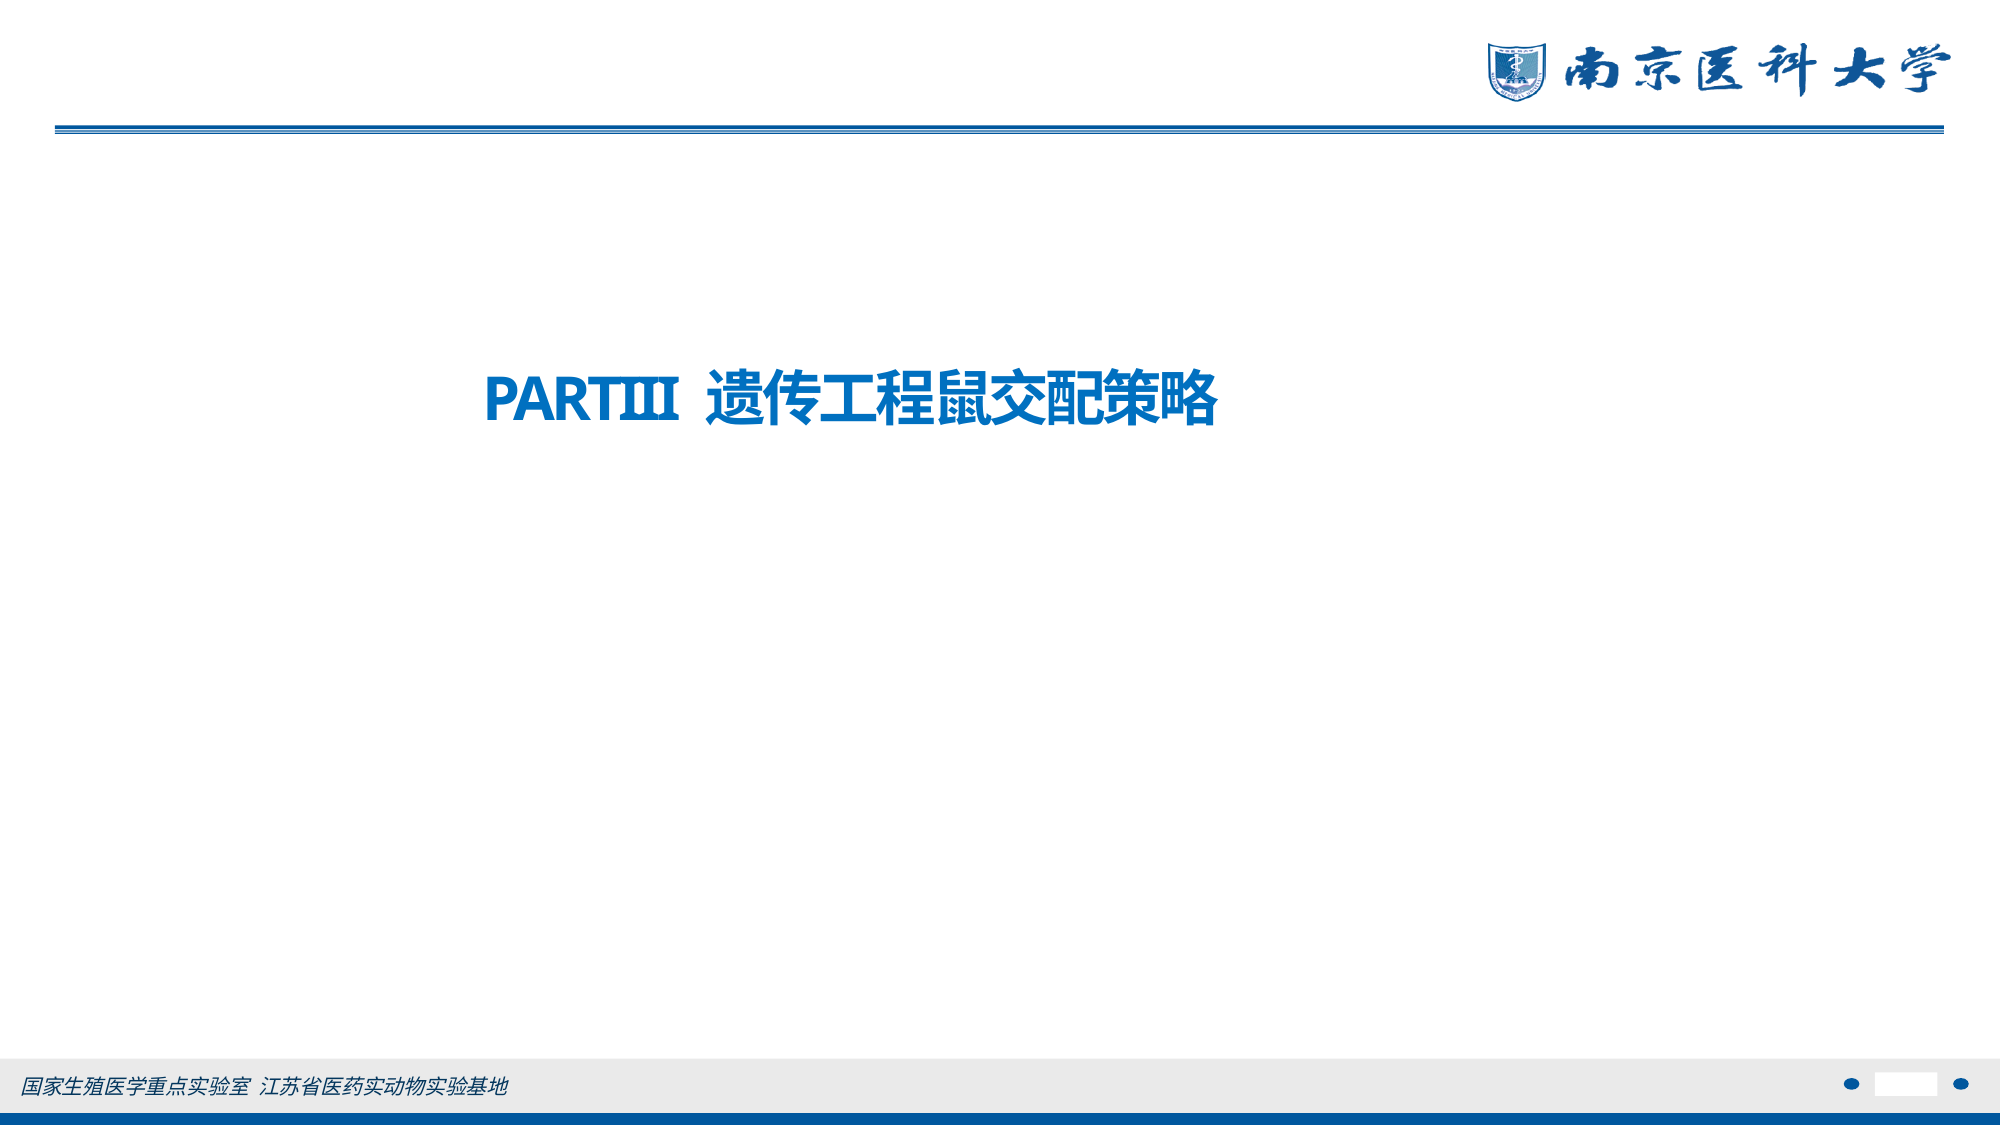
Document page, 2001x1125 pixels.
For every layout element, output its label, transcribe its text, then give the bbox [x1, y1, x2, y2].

title PARTIII 遗传工程鼠交配策略 [467, 352, 1432, 441]
picture [1565, 43, 1952, 97]
picture [1488, 43, 1546, 102]
